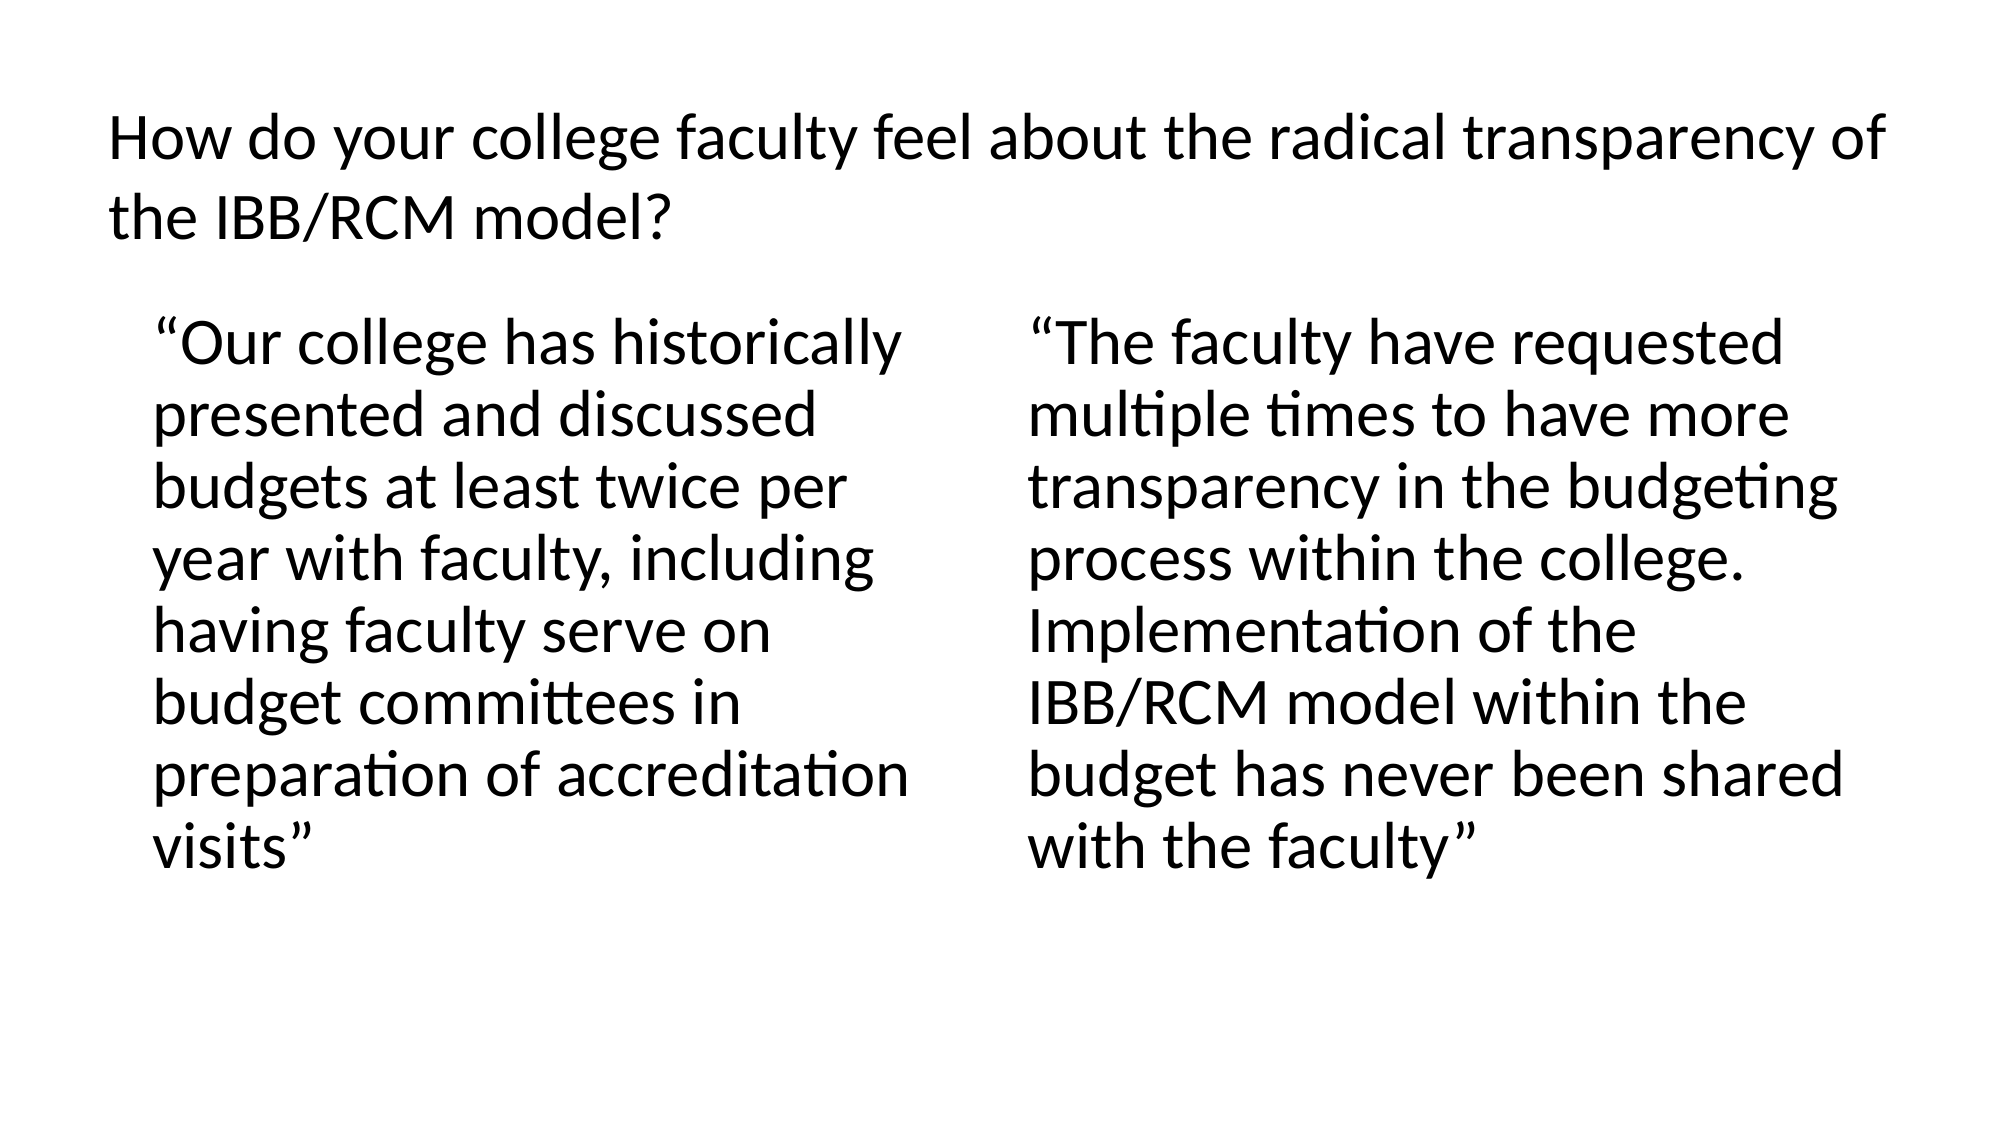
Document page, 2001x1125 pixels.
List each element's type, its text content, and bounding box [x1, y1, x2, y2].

text_box How do your college faculty feel about the radical transparency of the IBB/RCM model? [93, 85, 1928, 261]
list “The faculty have requested multiple times to have more transparency in the budgeting process within the college. Implementation of the IBB/RCM model within the budget has never been shared with the faculty” [1012, 299, 1863, 1014]
list “Our college has historically presented and discussed budgets at least twice per year with faculty, including having faculty serve on budget committees in preparation of accreditation visits” [137, 299, 988, 1014]
